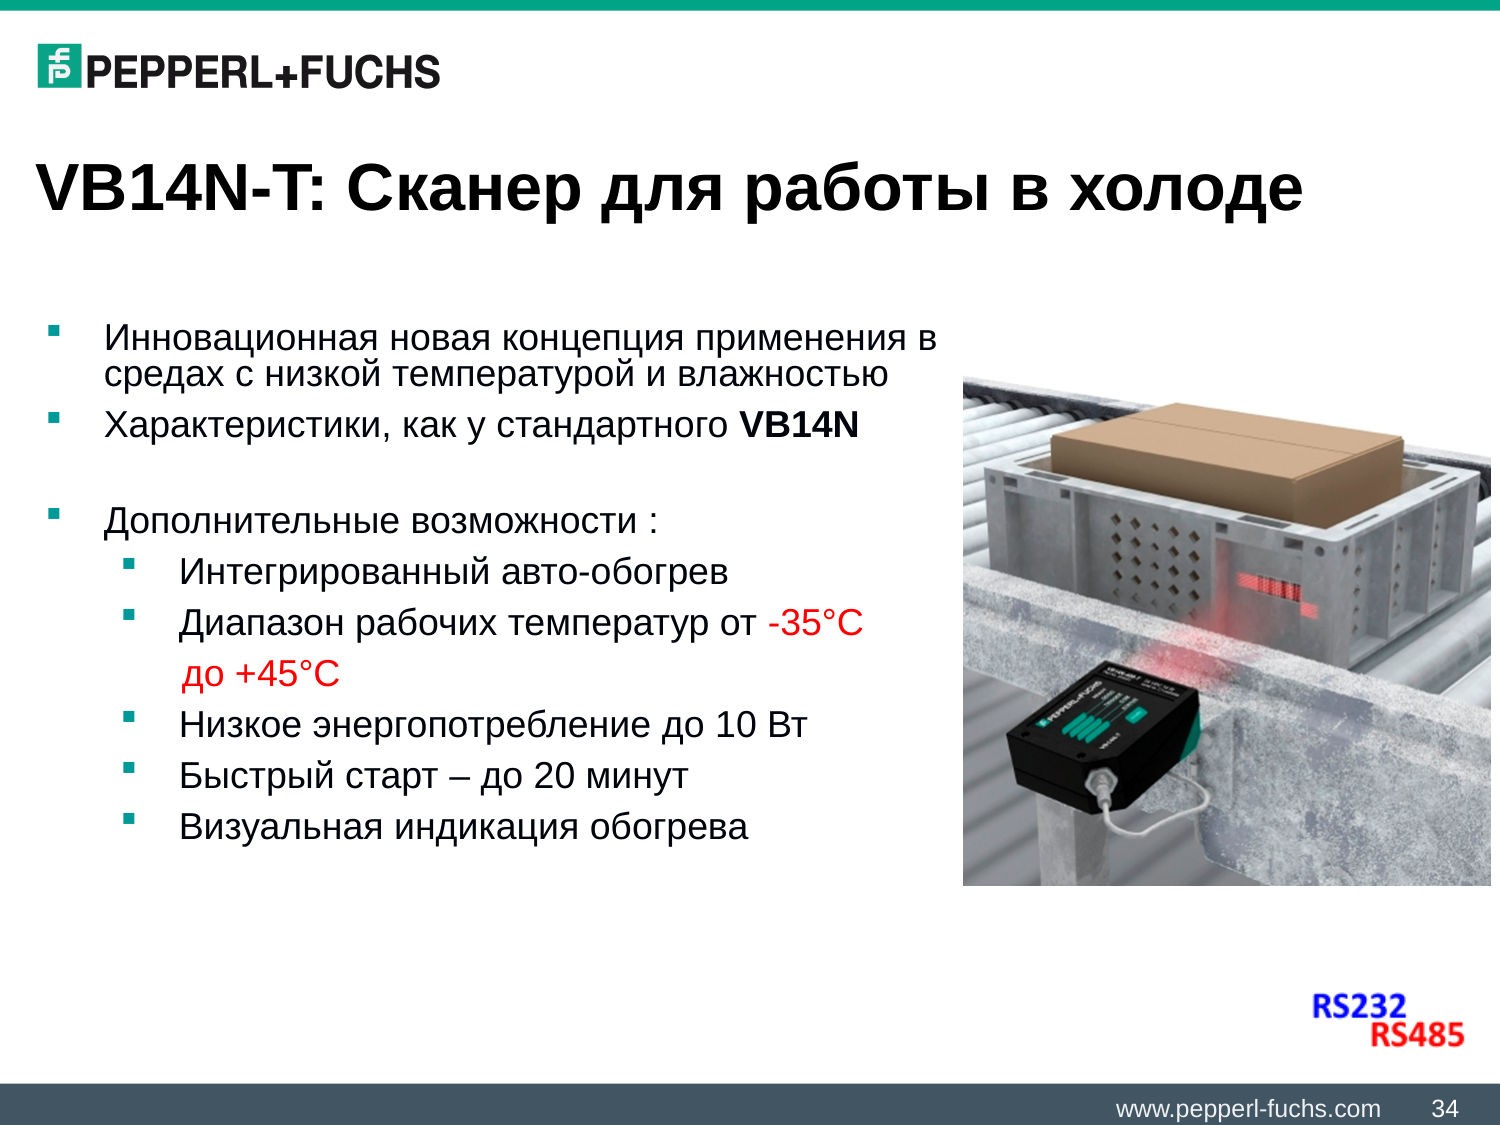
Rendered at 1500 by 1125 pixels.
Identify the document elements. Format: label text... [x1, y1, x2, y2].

slide_number 34 [1387, 1095, 1460, 1116]
picture [1309, 988, 1469, 1056]
title VB14N-T: Сканер для работы в холоде [29, 135, 1471, 219]
picture [35, 42, 449, 90]
text_box Инновационная новая концепция применения в средах с низкой температурой и влажностью Характеристики, как у стандартного VB14N Дополнительные возможности : Интегрированный авто-обогрев Диапазон рабочих температур от -35°C до +45°C Низкое энергопотребление до 10 Вт Быстрый старт – до 20 минут Визуальная индикация обогрева [30, 314, 1035, 854]
picture [963, 373, 1491, 886]
